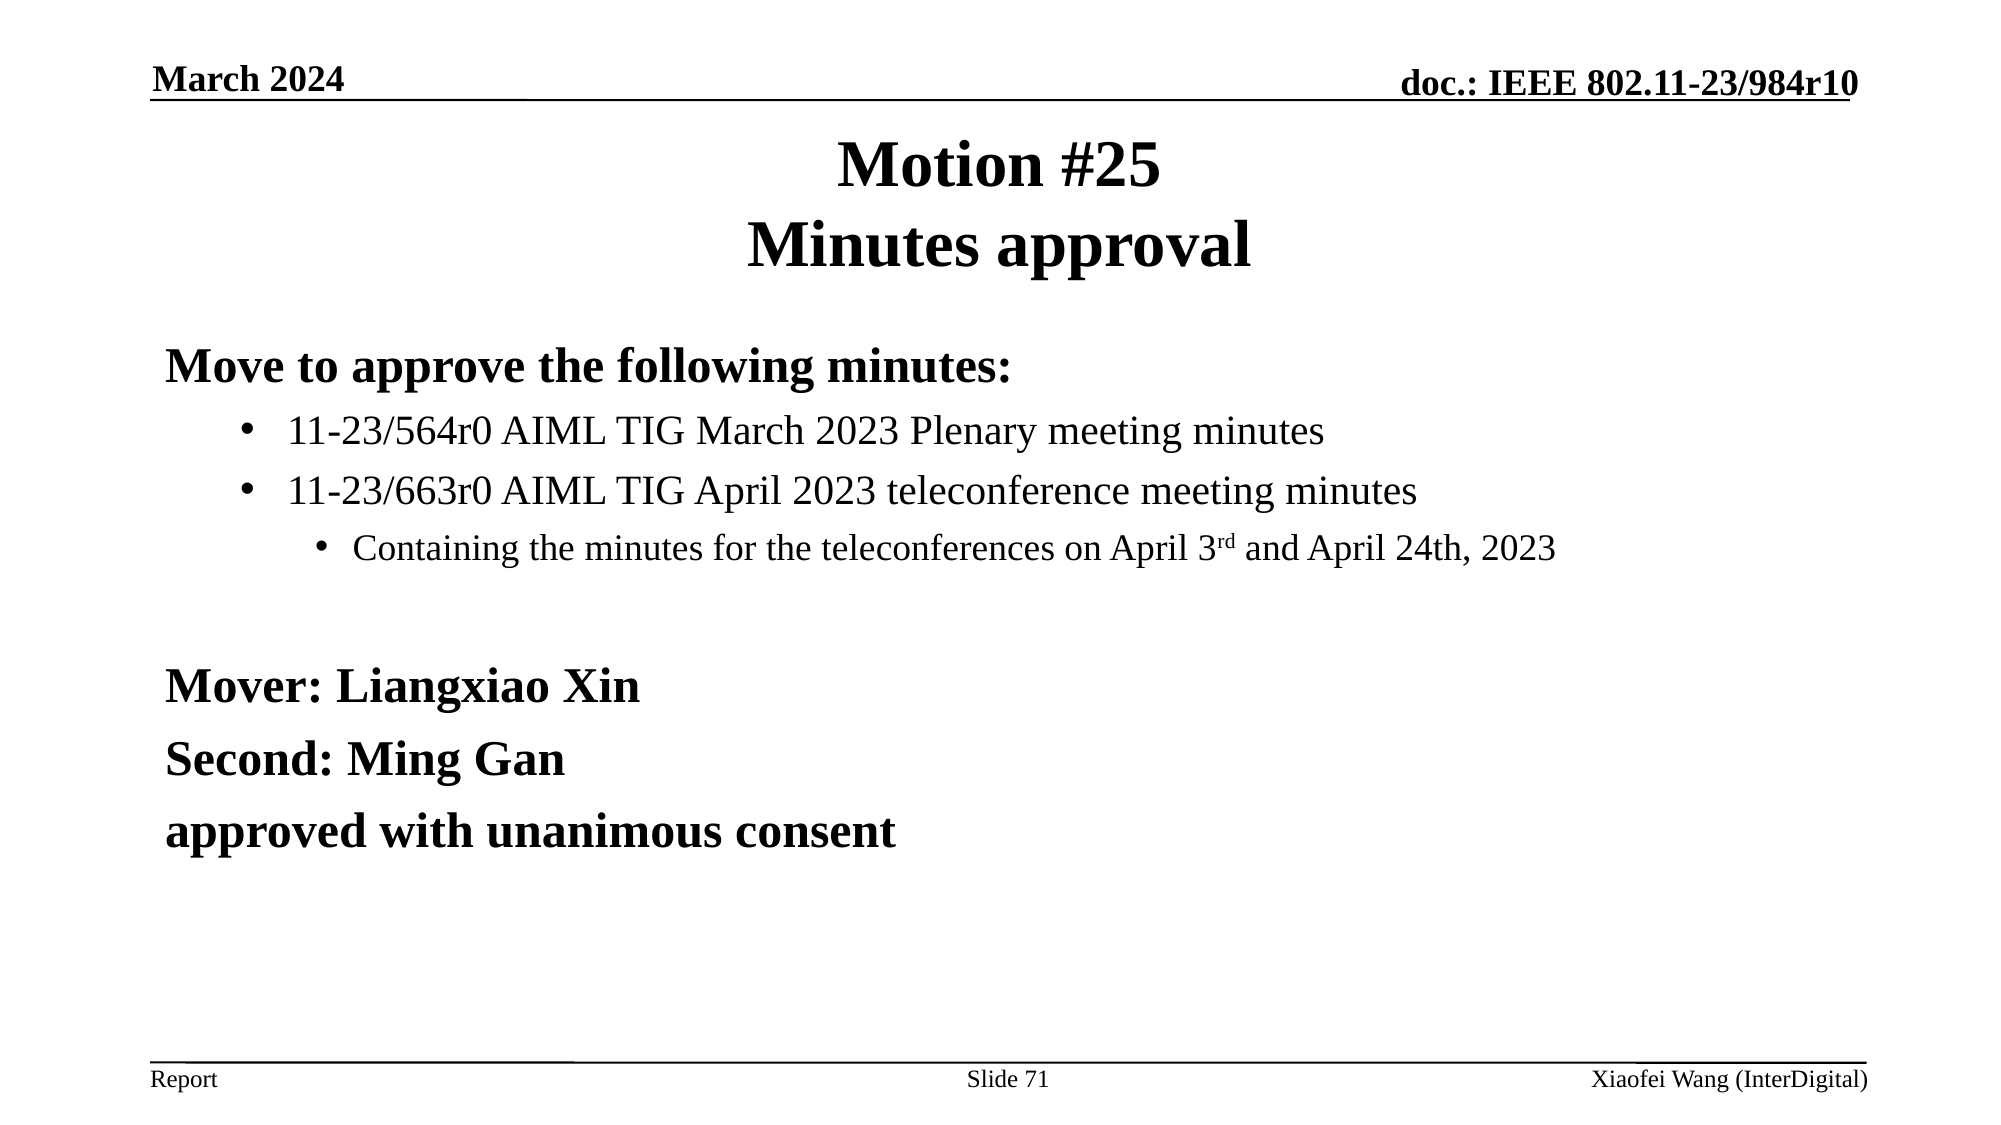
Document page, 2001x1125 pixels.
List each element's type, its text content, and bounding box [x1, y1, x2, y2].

title Motion #25 Minutes approval [149, 112, 1850, 288]
footer Xiaofei Wang (InterDigital) [1171, 1061, 1869, 1093]
slide_number Slide 71 [950, 1061, 1067, 1123]
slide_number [152, 54, 563, 100]
list Move to approve the following minutes: 11-23/564r0 AIML TIG March 2023 Plenary meeting minutes 11-23/663r0 AIML TIG April 2023 teleconference meeting minutes Containing the minutes for the teleconferences on April 3rd and April 24th, 2023 Mover: Liangxiao Xin Second: Ming Gan approved with unanimous consent [149, 324, 1850, 1000]
